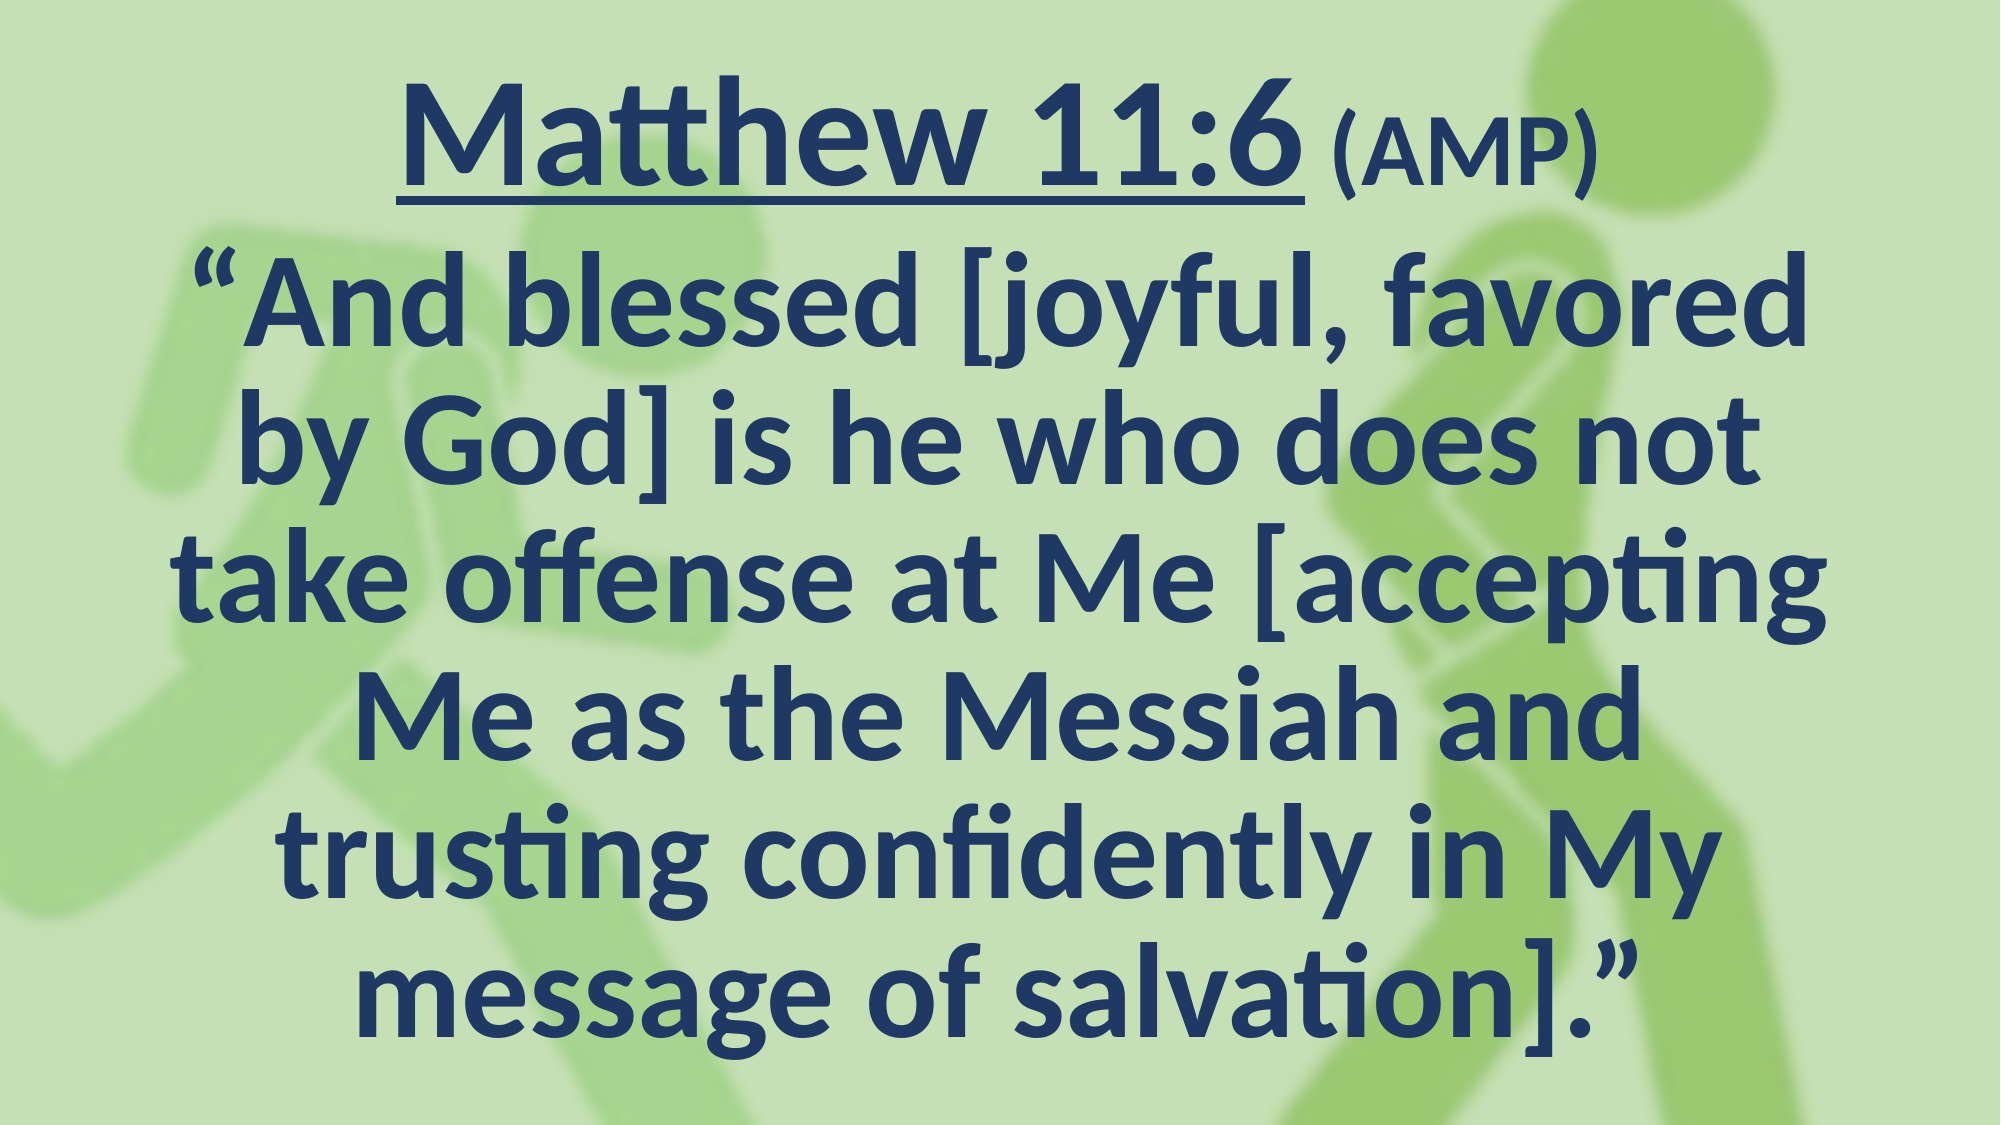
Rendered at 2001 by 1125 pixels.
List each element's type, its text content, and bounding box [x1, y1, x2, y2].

text_box Matthew 11:6 (AMP) [0, 73, 2000, 220]
picture [0, 0, 2001, 1125]
text_box “And blessed [joyful, favored by God] is he who does not take offense at Me [accepting Me as the Messiah and trusting confidently in My message of salvation].” [103, 228, 1897, 1072]
